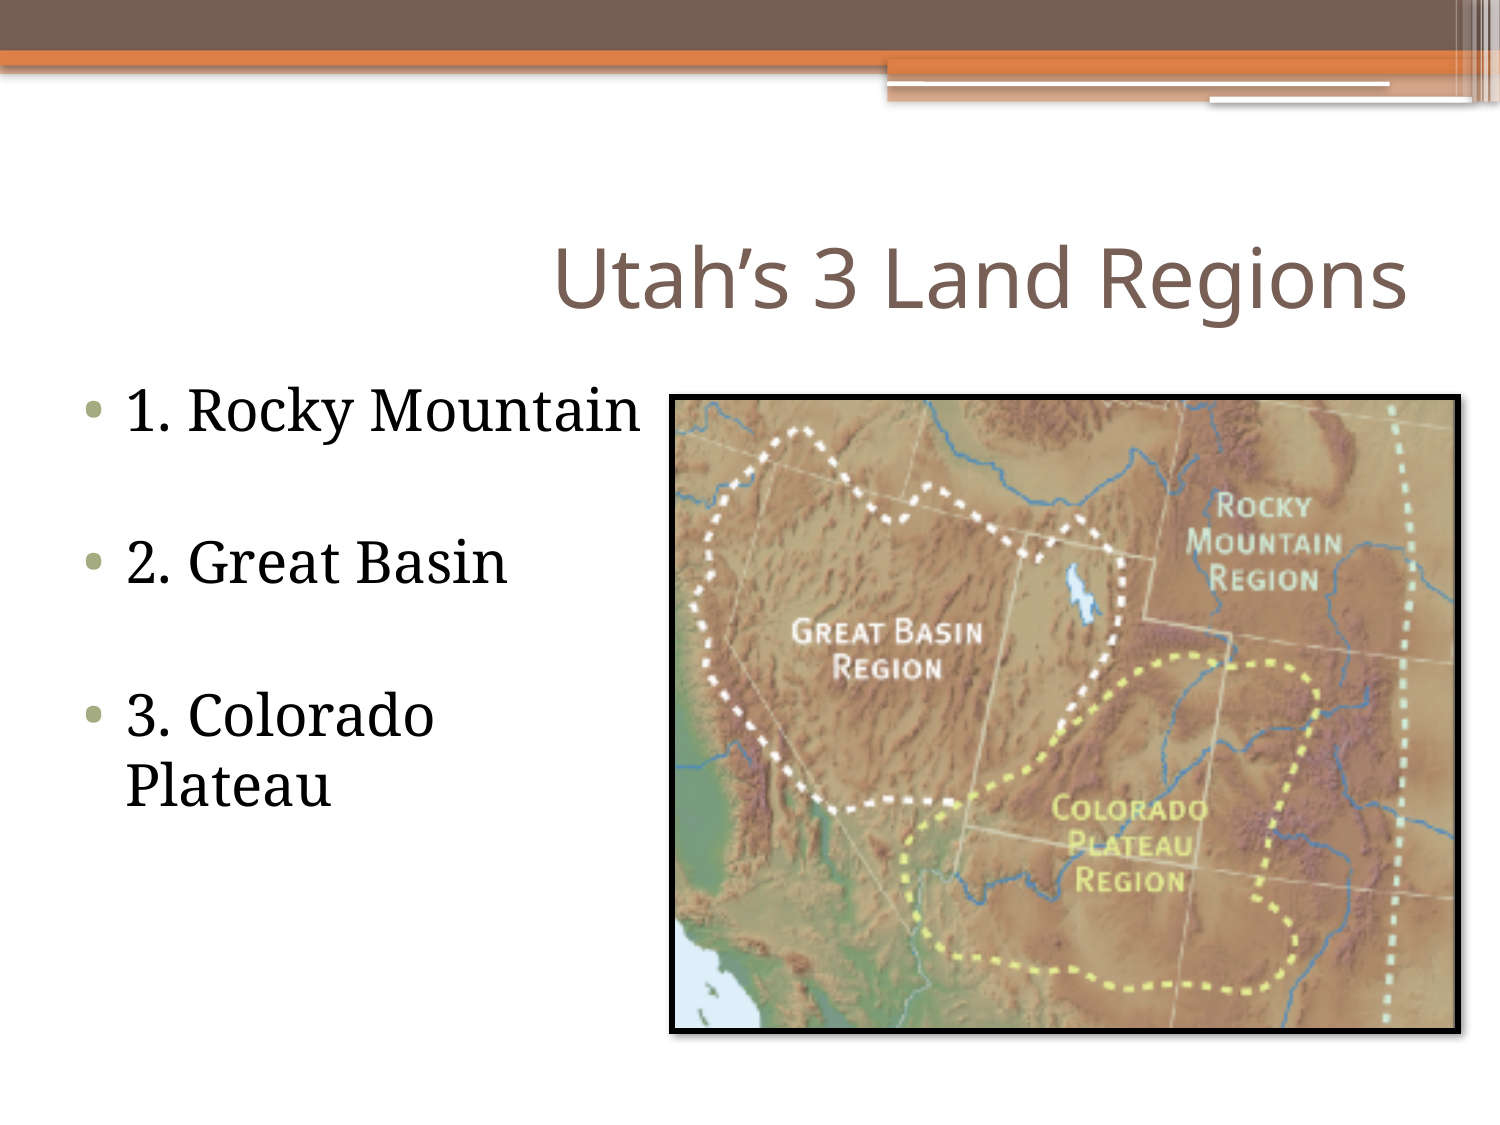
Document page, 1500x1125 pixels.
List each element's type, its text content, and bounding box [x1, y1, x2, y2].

title Utah’s 3 Land Regions [75, 187, 1425, 363]
picture [674, 399, 1455, 1028]
list 1. Rocky Mountain 2. Great Basin 3. Colorado Plateau [50, 365, 663, 1075]
